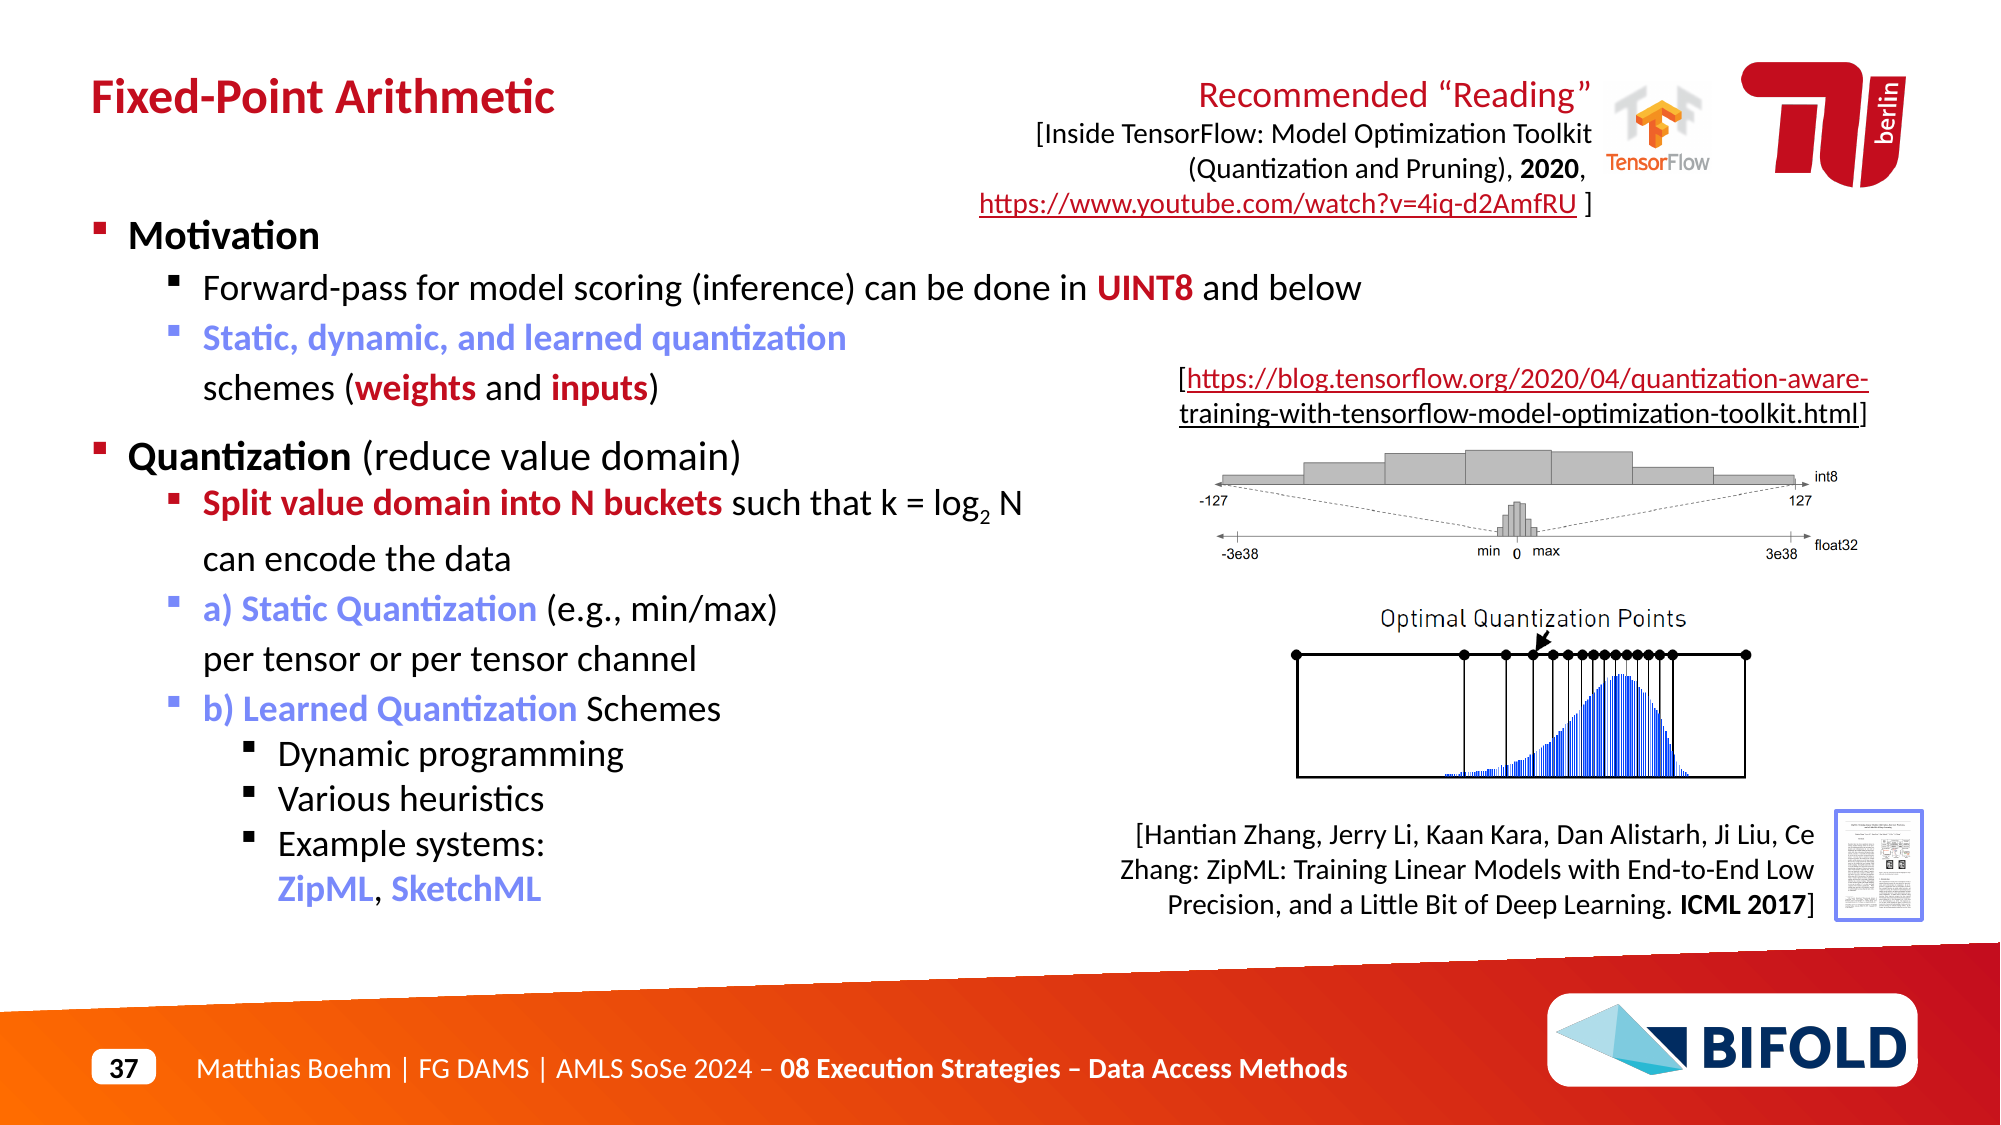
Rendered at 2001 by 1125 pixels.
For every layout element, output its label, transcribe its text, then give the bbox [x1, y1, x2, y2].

text_box Recommended “Reading” [Inside TensorFlow: Model Optimization Toolkit (Quantization and Pruning), 2020, https://www.youtube.com/watch?v=4iq-d2AmfRU ] [942, 62, 1593, 228]
picture [1603, 81, 1712, 174]
list Motivation Forward-pass for model scoring (inference) can be done in UINT8 and below Static, dynamic, and learned quantization schemes (weights and inputs) Quantization (reduce value domain) Split value domain into N buckets such that k = log2 N can encode the data a) Static Quantization (e.g., min/max) per tensor or per tensor channel b) Learned Quantization Schemes Dynamic programming Various heuristics Example systems: ZipML, SketchML [90, 208, 1908, 948]
picture [1276, 596, 1762, 785]
picture [1185, 432, 1866, 573]
text_box [Hantian Zhang, Jerry Li, Kaan Kara, Dan Alistarh, Ji Liu, Ce Zhang: ZipML: Training Linear Models with End-to-End Low Precision, and a Little Bit of Deep Learning. ICML 2017] [1114, 807, 1816, 928]
picture [1838, 812, 1920, 918]
list Fixed-Point Arithmetic [91, 65, 942, 183]
text_box [https://blog.tensorflow.org/2020/04/quantization-aware- training-with-tensorflow-model-optimization-toolkit.html] [1148, 352, 1899, 438]
picture [1741, 62, 1906, 188]
picture [1556, 1004, 1906, 1075]
